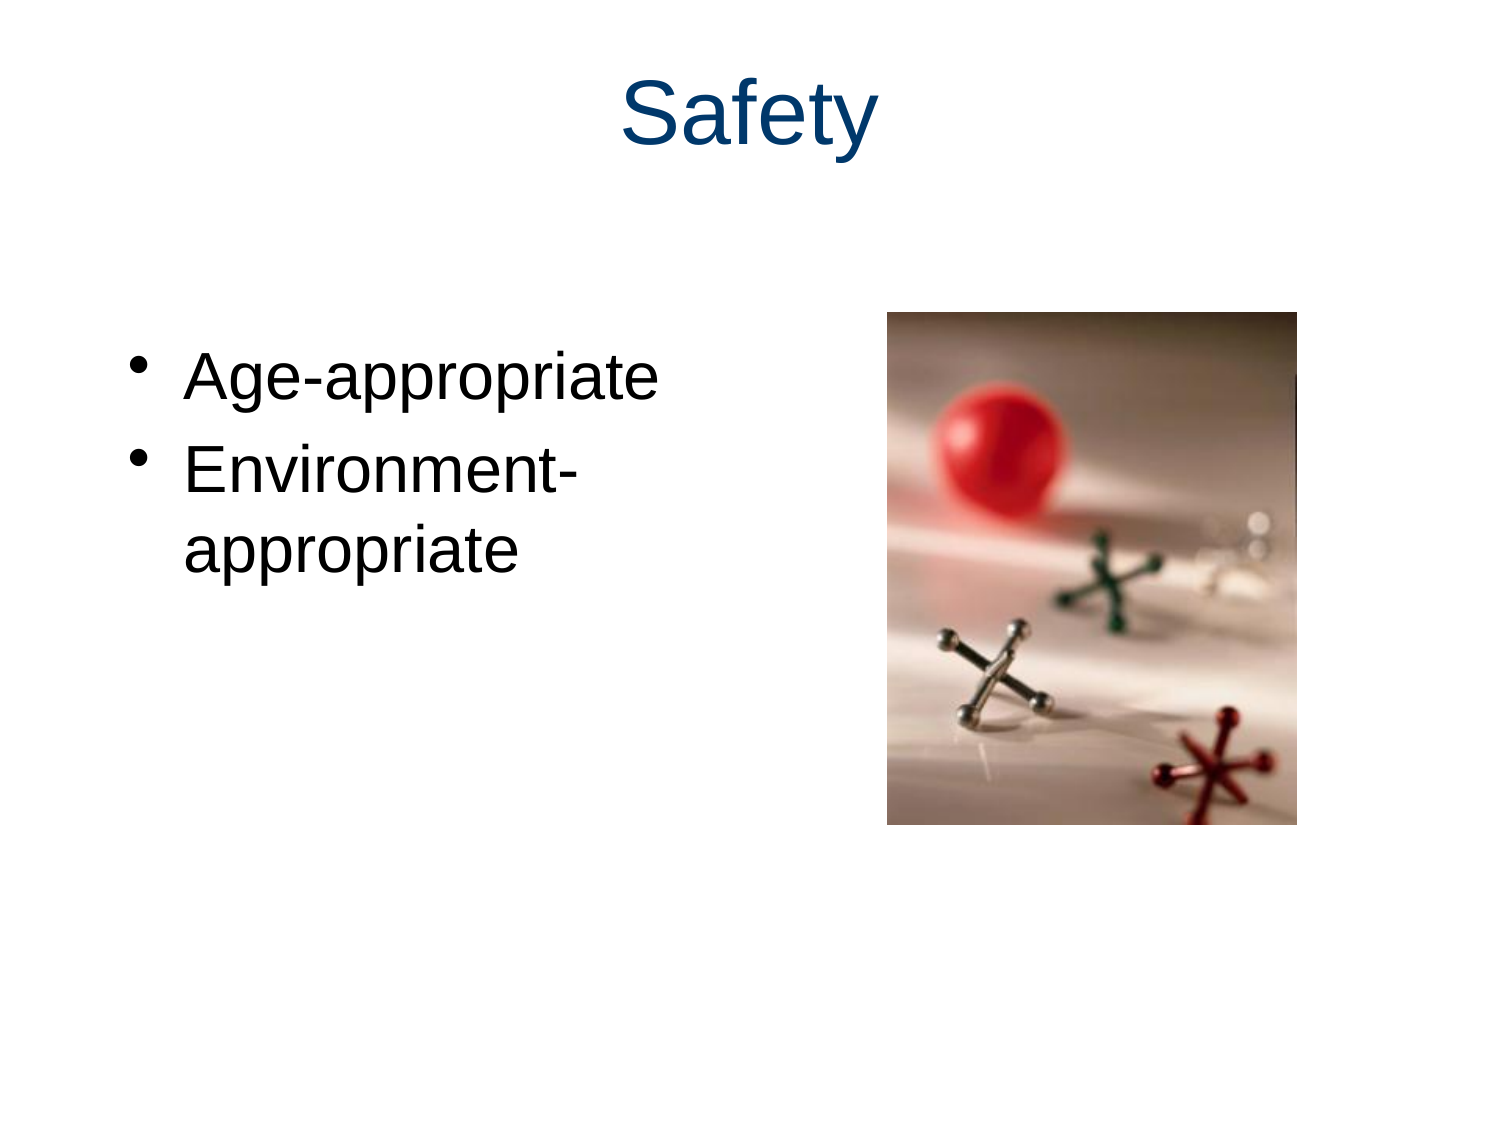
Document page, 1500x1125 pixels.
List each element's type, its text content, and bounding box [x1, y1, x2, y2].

list Age-appropriate Environment-appropriate [112, 324, 857, 1000]
title Safety [75, 45, 1425, 233]
picture [887, 312, 1297, 825]
